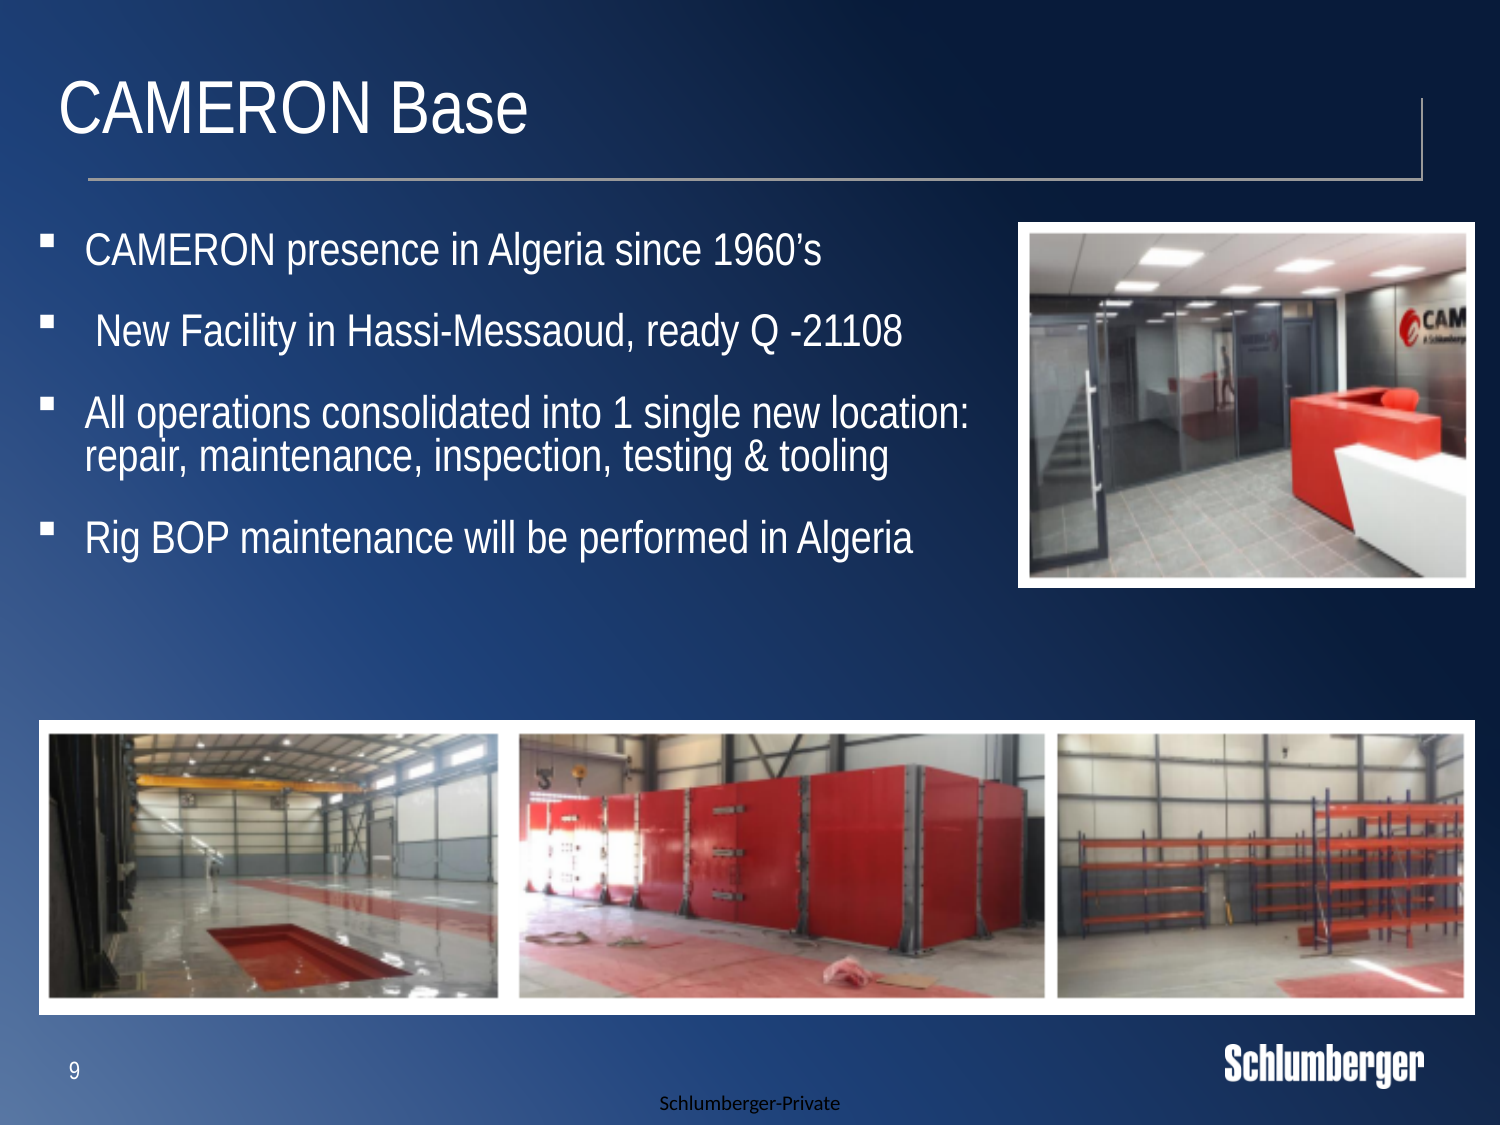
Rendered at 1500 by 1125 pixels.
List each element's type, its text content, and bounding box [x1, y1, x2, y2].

picture [0, 0, 1500, 1125]
text_box CAMERON presence in Algeria since 1960’s New Facility in Hassi-Messaoud, ready Q -21108 All operations consolidated into 1 single new location: repair, maintenance, inspection, testing & tooling Rig BOP maintenance will be performed in Algeria [21, 222, 1040, 923]
slide_number 9 [53, 1037, 132, 1102]
title CAMERON Base [44, 50, 1445, 156]
